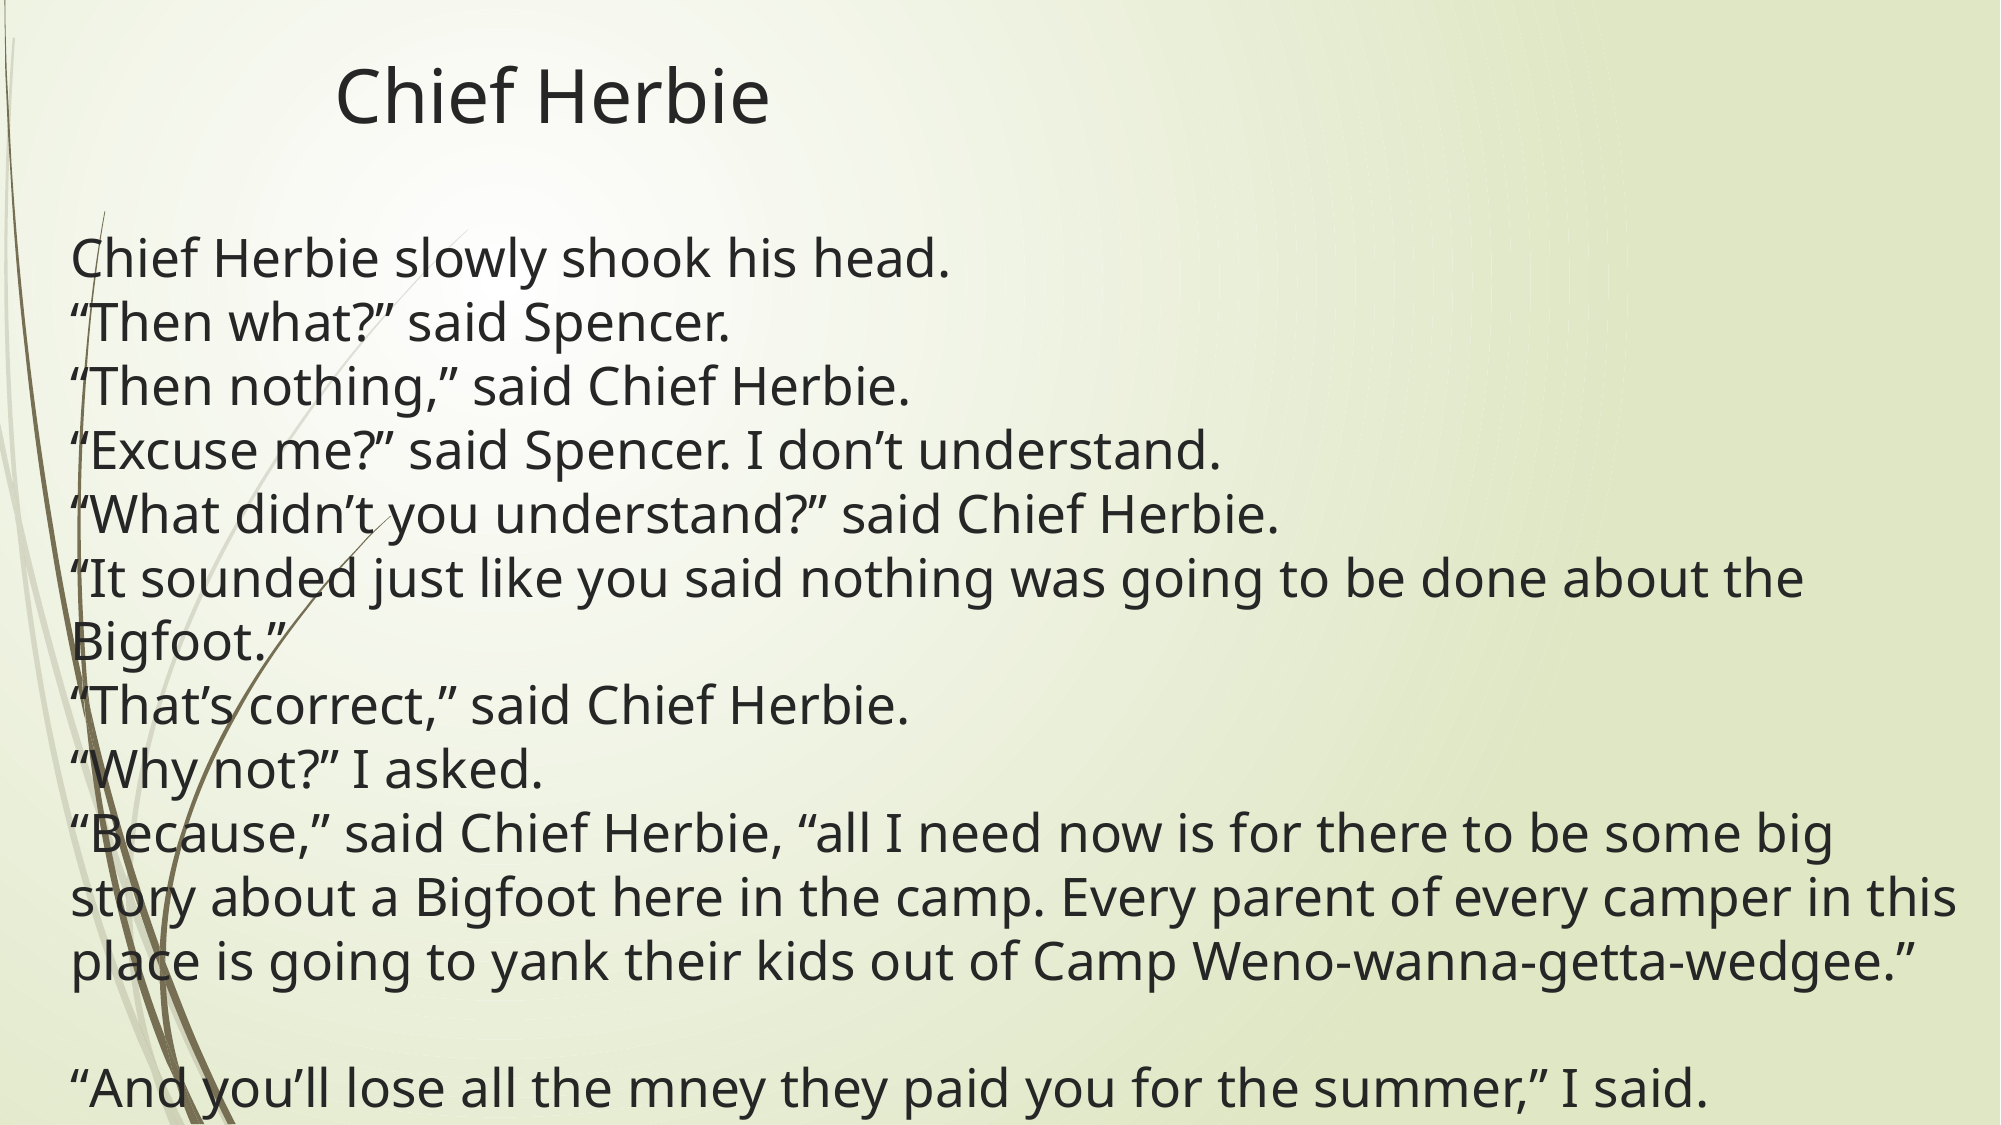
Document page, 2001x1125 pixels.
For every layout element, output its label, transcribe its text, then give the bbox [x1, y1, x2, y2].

text_box Chief Herbie slowly shook his head. “Then what?” said Spencer. “Then nothing,” said Chief Herbie. “Excuse me?” said Spencer. I don’t understand. “What didn’t you understand?” said Chief Herbie. “It sounded just like you said nothing was going to be done about the Bigfoot.” “That’s correct,” said Chief Herbie. “Why not?” I asked. “Because,” said Chief Herbie, “all I need now is for there to be some big story about a Bigfoot here in the camp. Every parent of every camper in this place is going to yank their kids out of Camp Weno-wanna-getta-wedgee.” “And you’ll lose all the mney they paid you for the summer,” I said. [55, 217, 1990, 1125]
text_box Chief Herbie [319, 41, 1102, 171]
